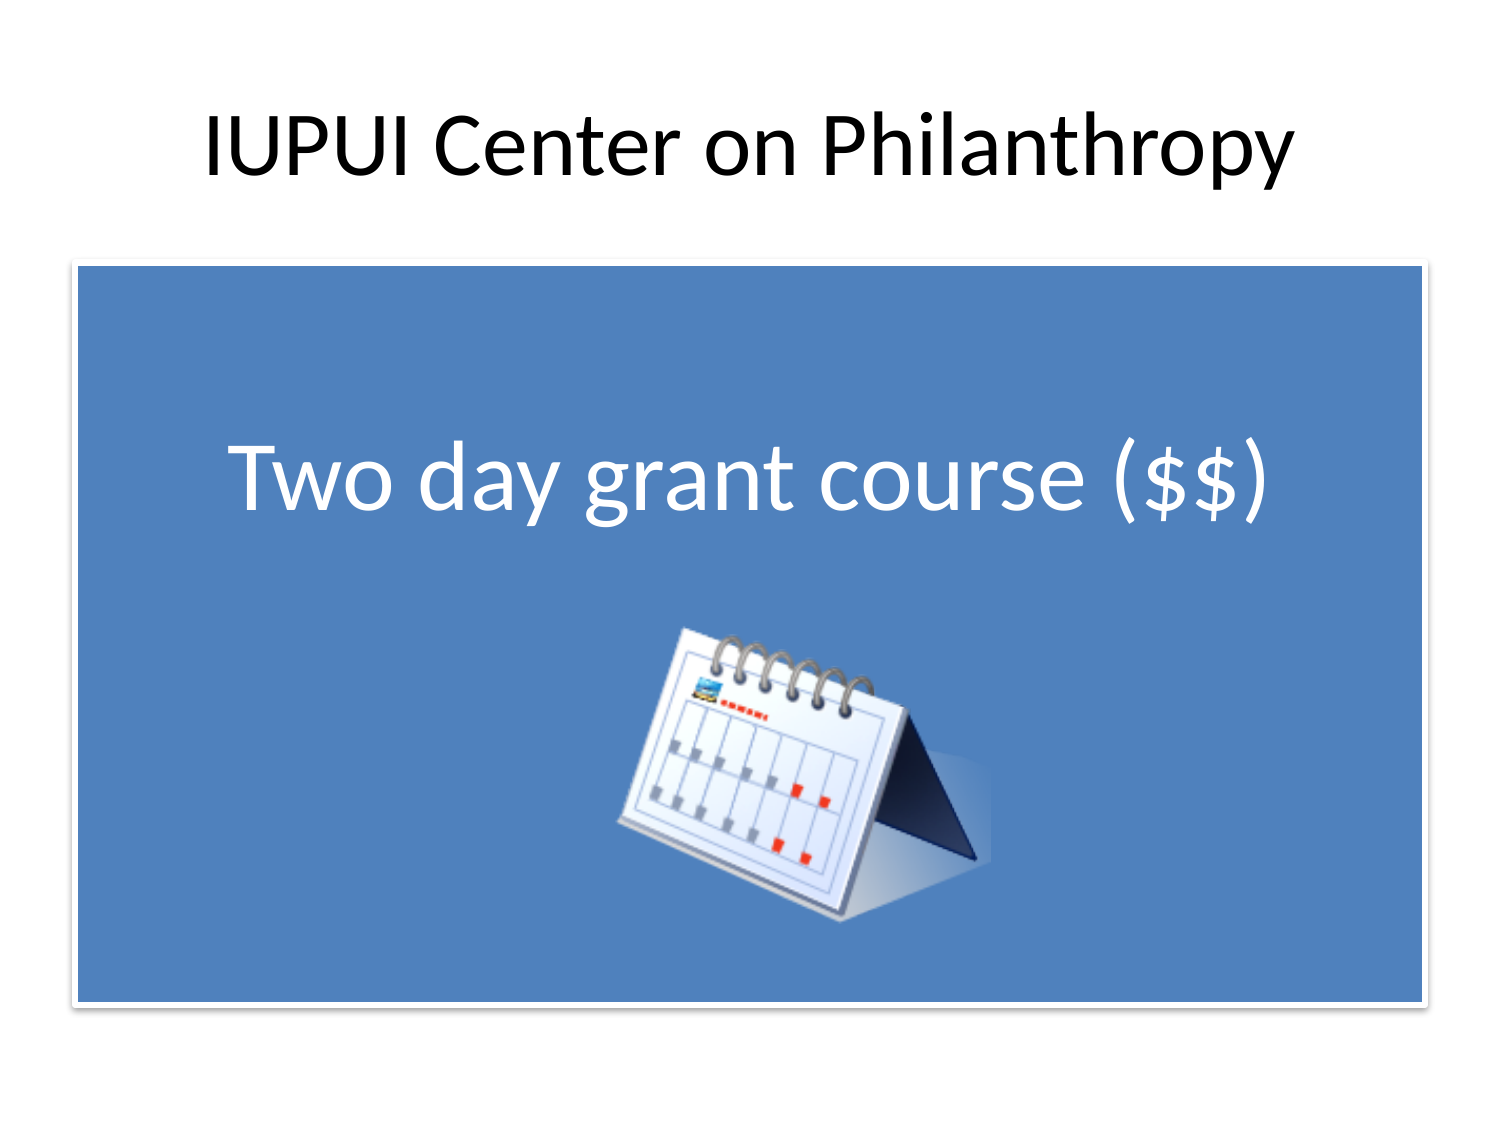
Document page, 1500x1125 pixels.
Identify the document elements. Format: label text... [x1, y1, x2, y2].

picture [612, 587, 991, 966]
title IUPUI Center on Philanthropy [75, 45, 1425, 233]
list Two day grant course ($$) [72, 259, 1428, 1008]
